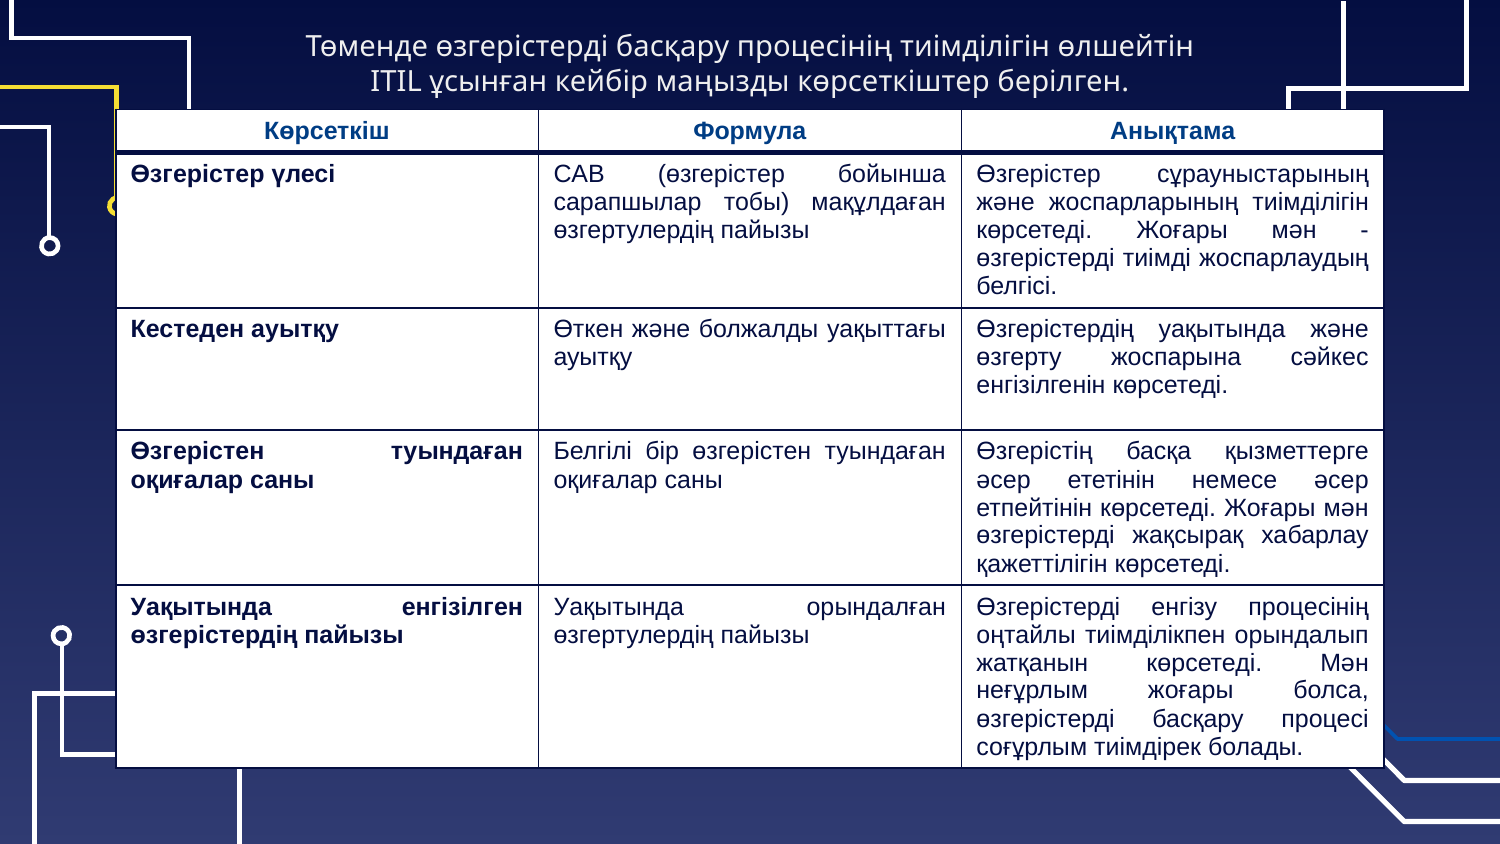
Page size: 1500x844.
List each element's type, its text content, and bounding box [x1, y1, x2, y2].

table_cell Өзгерістерді енгізу процесінің оңтайлы тиімділікпен орындалып жатқанын көрсетеді. Мән неғұрлым жоғары болса, өзгерістерді басқару процесі соғұрлым тиімдірек болады. [962, 586, 1383, 767]
table_header Анықтама [962, 110, 1383, 150]
table_cell Уақытында енгізілген өзгерістердің пайызы [117, 586, 538, 767]
table_cell Өзгерістер сұрауныстарының және жоспарларының тиімділігін көрсетеді. Жоғары мән - өзгерістерді тиімді жоспарлаудың белгісі. [962, 155, 1383, 307]
table_cell CAB (өзгерістер бойынша сарапшылар тобы) мақұлдаған өзгертулердің пайызы [539, 155, 961, 307]
table_cell Өткен және болжалды уақыттағы ауытқу [539, 309, 961, 429]
table_header Көрсеткіш [117, 110, 538, 150]
table_cell Кестеден ауытқу [117, 309, 538, 429]
text_box Төменде өзгерістерді басқару процесінің тиімділігін өлшейтін ITIL ұсынған кейбір маңызды көрсеткіштер берілген. [283, 29, 1217, 95]
table_cell Уақытында орындалған өзгертулердің пайызы [539, 586, 961, 767]
table_cell Өзгерістер үлесі [117, 155, 538, 307]
table_cell Өзгерістен туындаған оқиғалар саны [117, 431, 538, 584]
table_header Формула [539, 110, 961, 150]
table_cell Өзгерістің басқа қызметтерге әсер ететінін немесе әсер етпейтінін көрсетеді. Жоғары мән өзгерістерді жақсырақ хабарлау қажеттілігін көрсетеді. [962, 431, 1383, 584]
table_cell Белгілі бір өзгерістен туындаған оқиғалар саны [539, 431, 961, 584]
table_cell Өзгерістердің уақытында және өзгерту жоспарына сәйкес енгізілгенін көрсетеді. [962, 309, 1383, 429]
